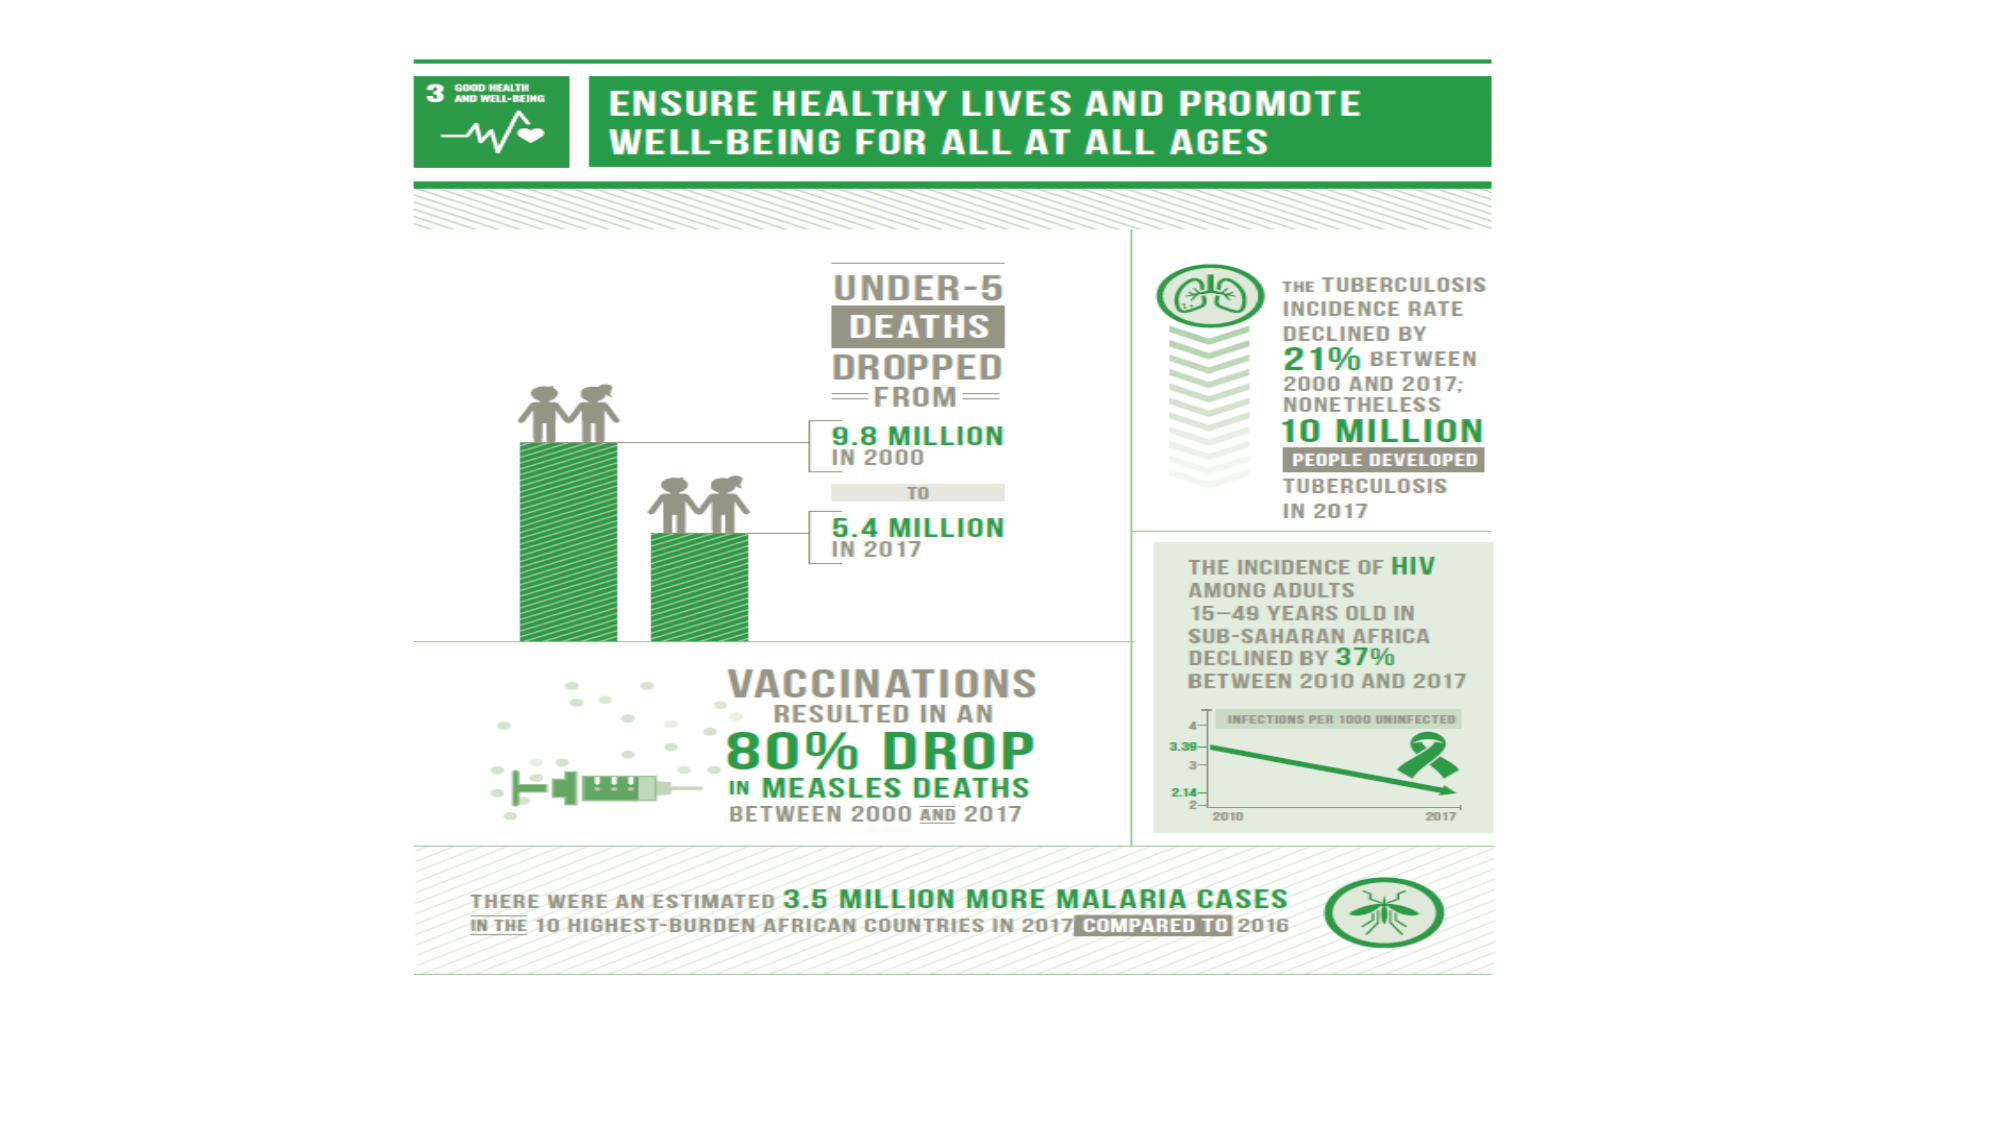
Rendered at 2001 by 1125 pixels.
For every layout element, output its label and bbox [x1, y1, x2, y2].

picture [381, 41, 1515, 993]
